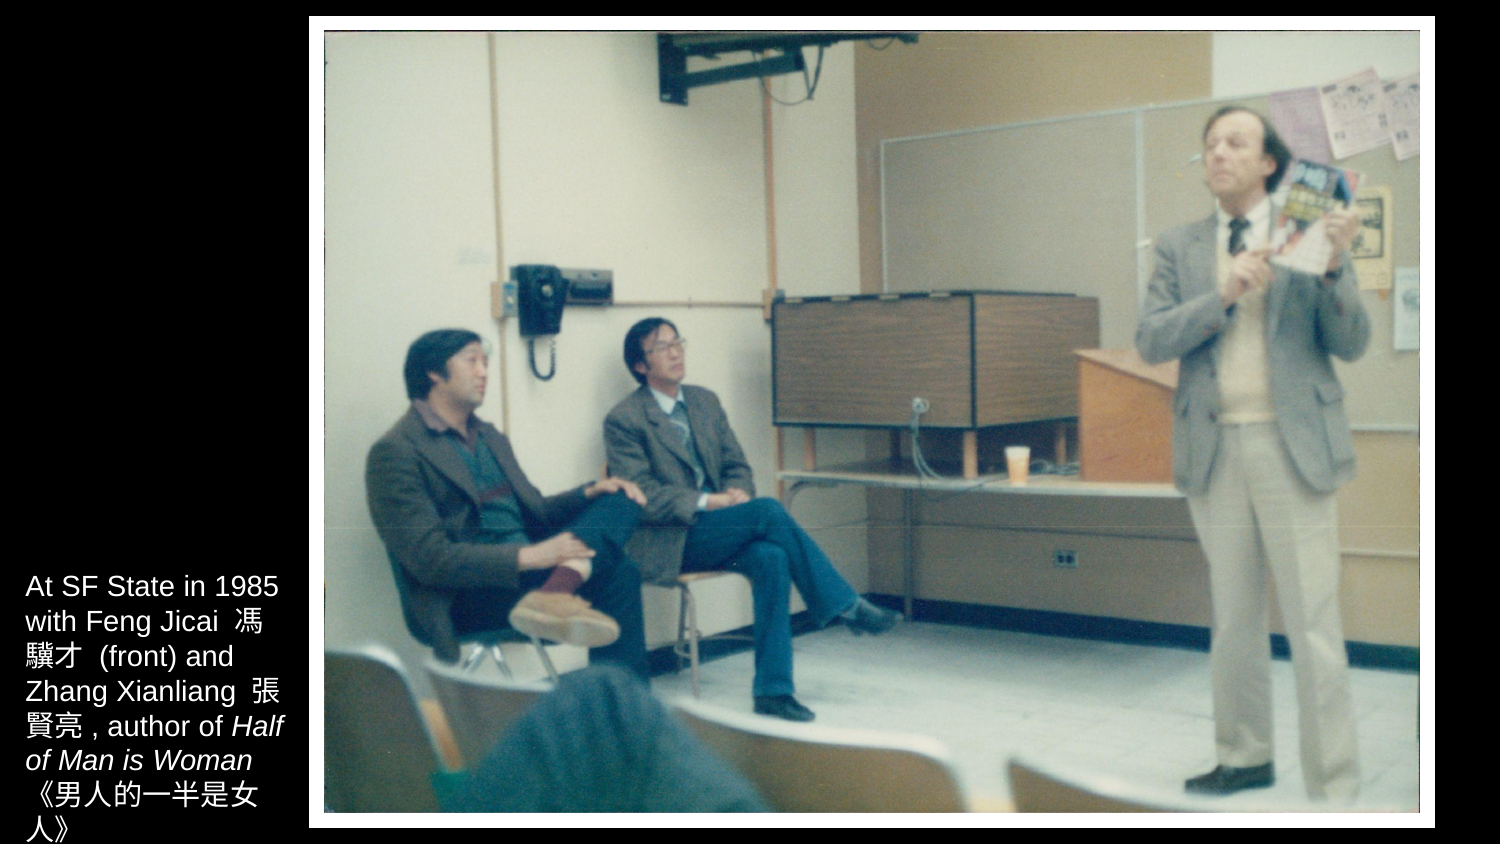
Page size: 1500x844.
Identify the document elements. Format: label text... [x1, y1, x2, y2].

text_box At SF State in 1985 with Feng Jicai 馮驥才 (front) and Zhang Xianliang 張賢亮, author of Half of Man is Woman《男人的一半是女人》 [10, 559, 305, 844]
picture [323, 30, 1421, 814]
